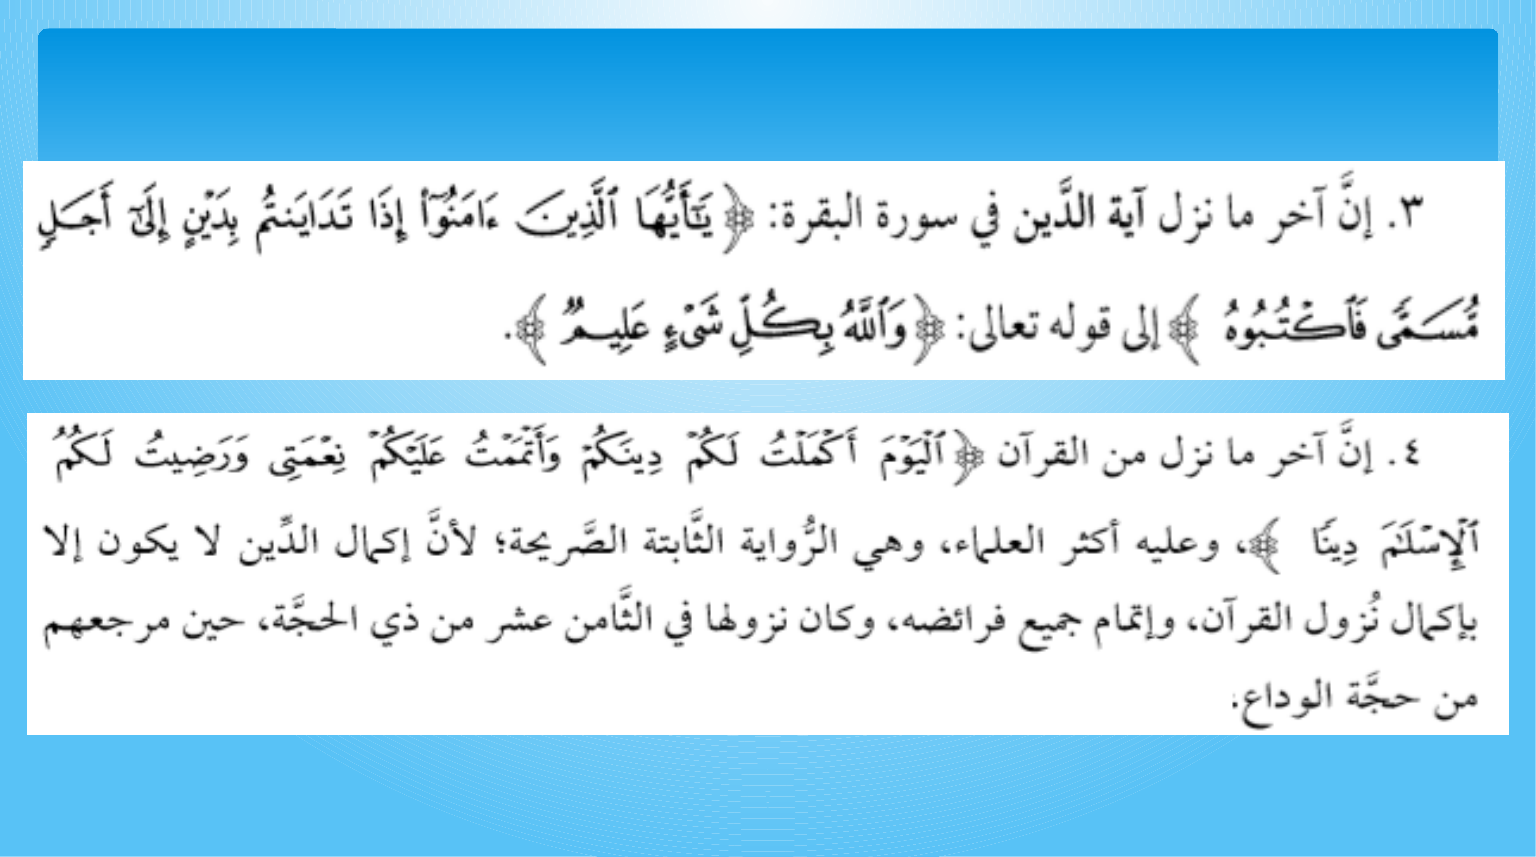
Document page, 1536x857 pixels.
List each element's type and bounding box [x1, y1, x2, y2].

picture [23, 161, 1506, 380]
picture [27, 413, 1509, 735]
